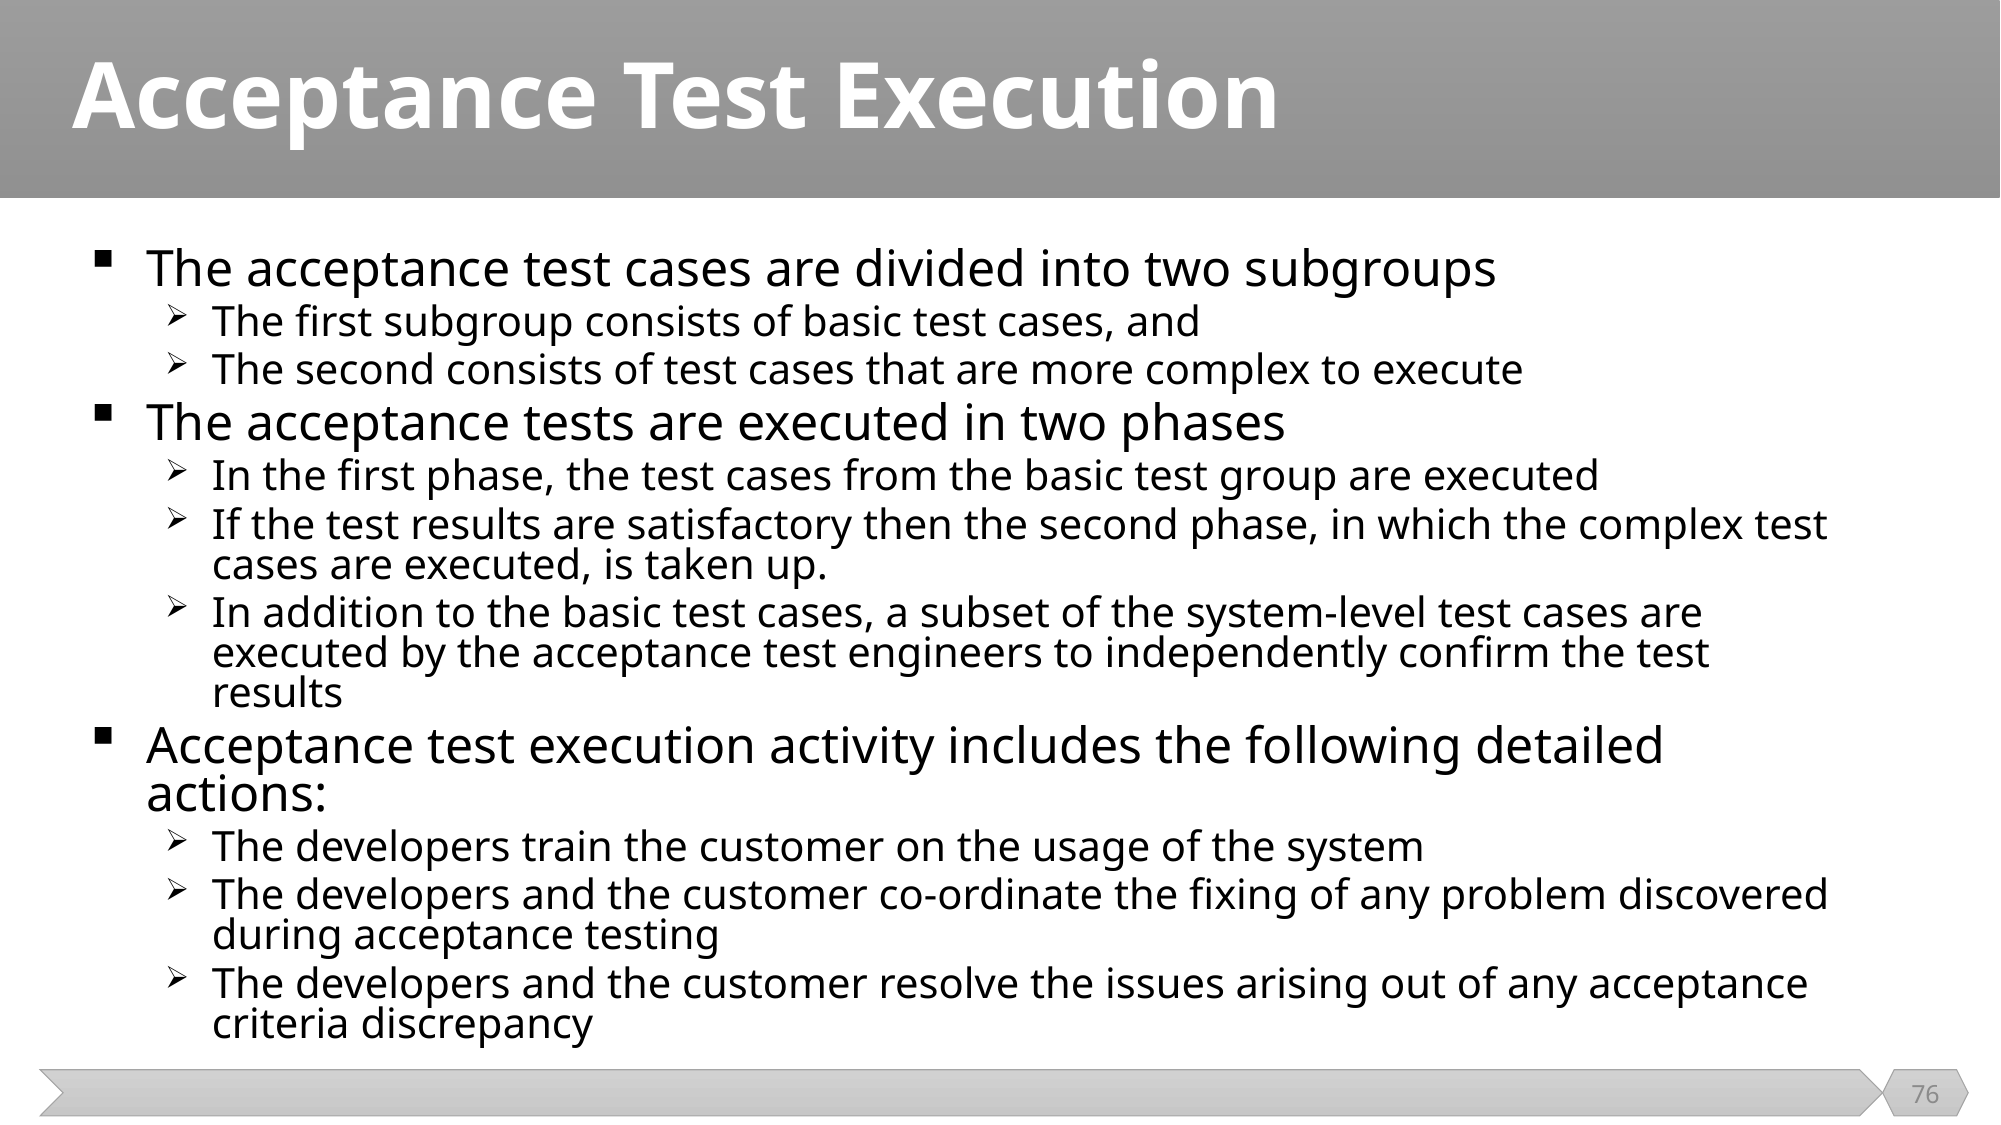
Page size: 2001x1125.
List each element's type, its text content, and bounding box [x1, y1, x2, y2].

slide_number 76 [1882, 1065, 1969, 1125]
text_box The acceptance test cases are divided into two subgroups The first subgroup consists of basic test cases, and The second consists of test cases that are more complex to execute The acceptance tests are executed in two phases In the first phase, the test cases from the basic test group are executed If the test results are satisfactory then the second phase, in which the complex test cases are executed, is taken up. In addition to the basic test cases, a subset of the system-level test cases are executed by the acceptance test engineers to independently confirm the test results Acceptance test execution activity includes the following detailed actions: The developers train the customer on the usage of the system The developers and the customer co-ordinate the fixing of any problem discovered during acceptance testing The developers and the customer resolve the issues arising out of any acceptance criteria discrepancy [75, 240, 1853, 1052]
title Acceptance Test Execution [56, 0, 1969, 199]
